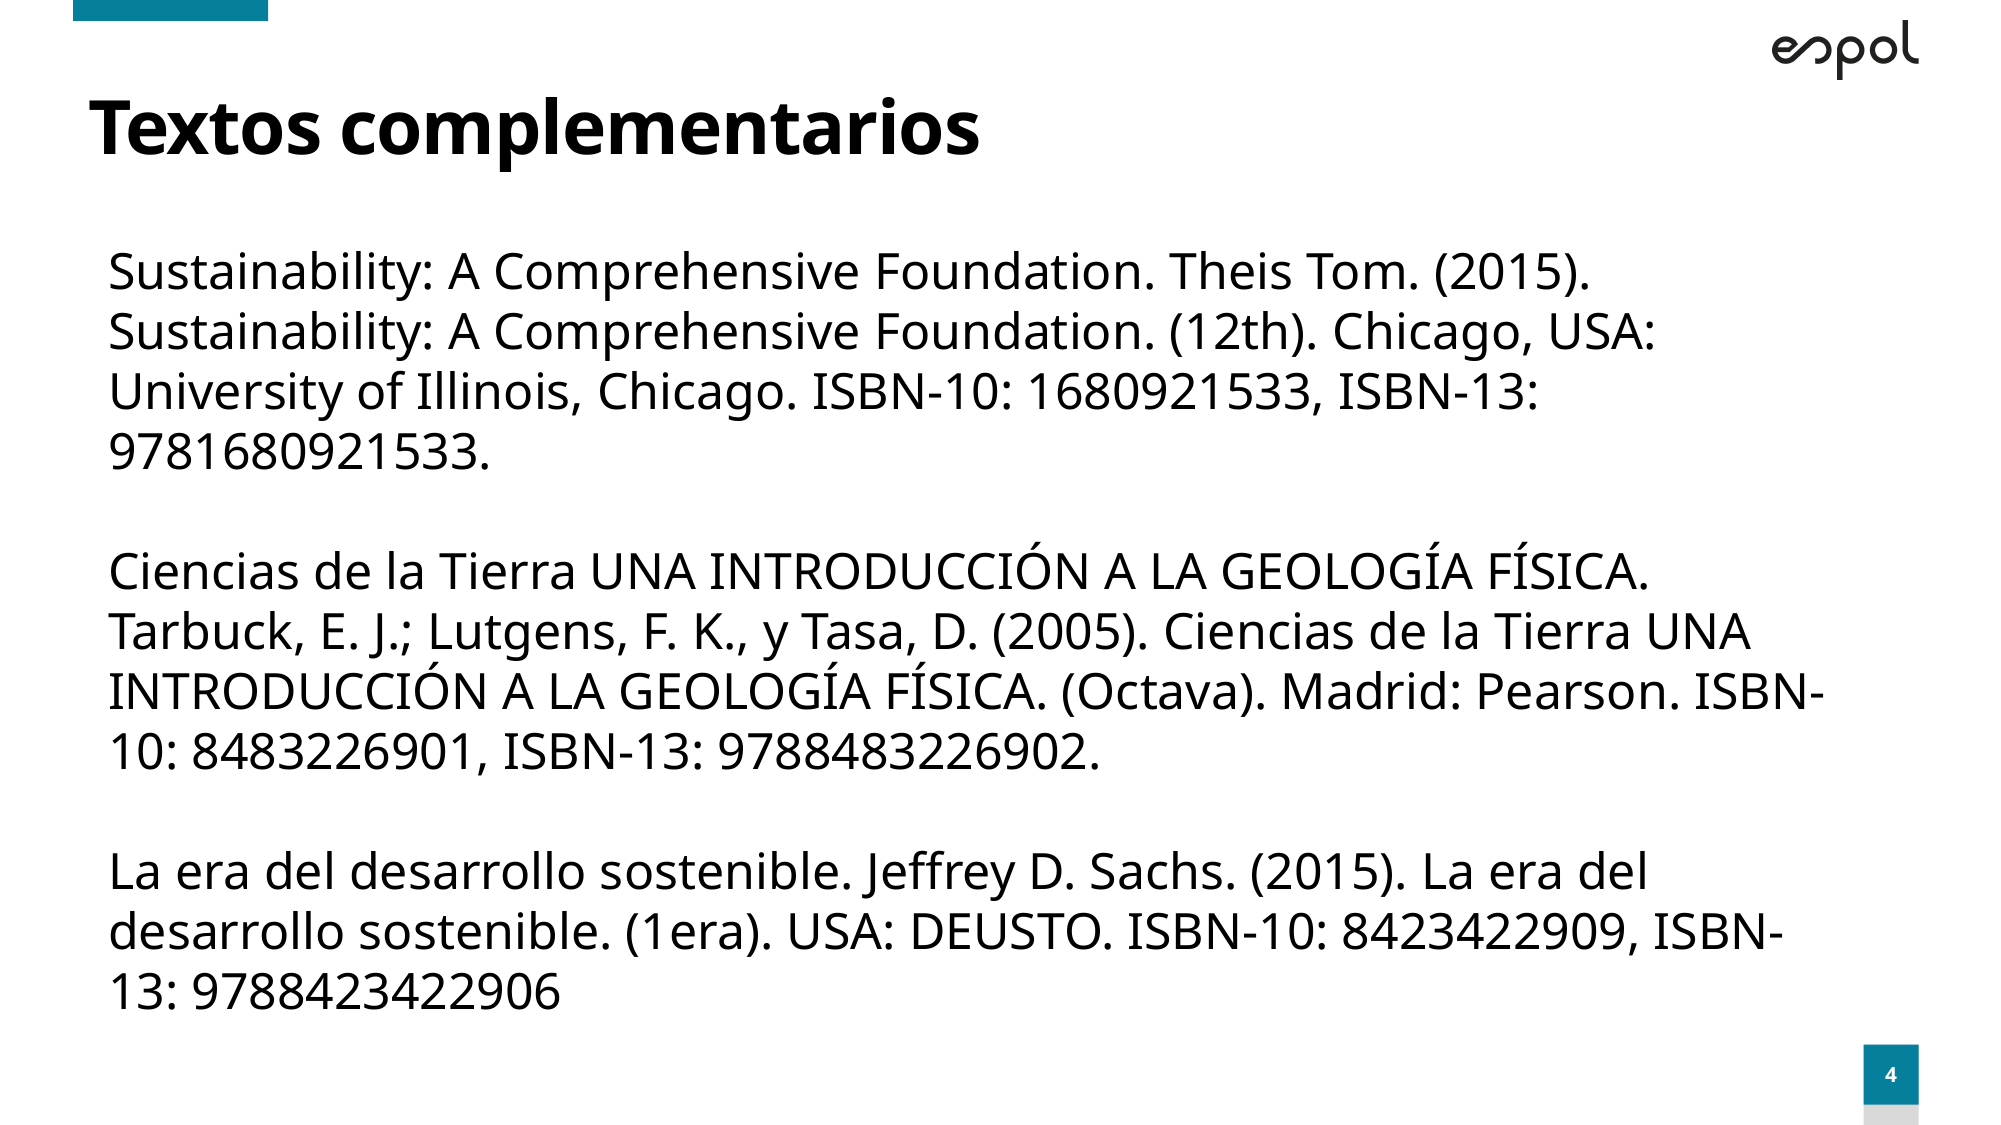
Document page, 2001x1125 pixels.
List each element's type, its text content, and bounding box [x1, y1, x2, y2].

picture [1772, 20, 1919, 80]
text_box Sustainability: A Comprehensive Foundation. Theis Tom. (2015). Sustainability: A Comprehensive Foundation. (12th). Chicago, USA: University of Illinois, Chicago. ISBN-10: 1680921533, ISBN-13: 9781680921533. Ciencias de la Tierra UNA INTRODUCCIÓN A LA GEOLOGÍA FÍSICA. Tarbuck, E. J.; Lutgens, F. K., y Tasa, D. (2005). Ciencias de la Tierra UNA INTRODUCCIÓN A LA GEOLOGÍA FÍSICA. (Octava). Madrid: Pearson. ISBN-10: 8483226901, ISBN-13: 9788483226902. La era del desarrollo sostenible. Jeffrey D. Sachs. (2015). La era del desarrollo sostenible. (1era). USA: DEUSTO. ISBN-10: 8423422909, ISBN-13: 9788423422906 [93, 232, 1854, 1072]
title Textos complementarios [73, 82, 1907, 179]
